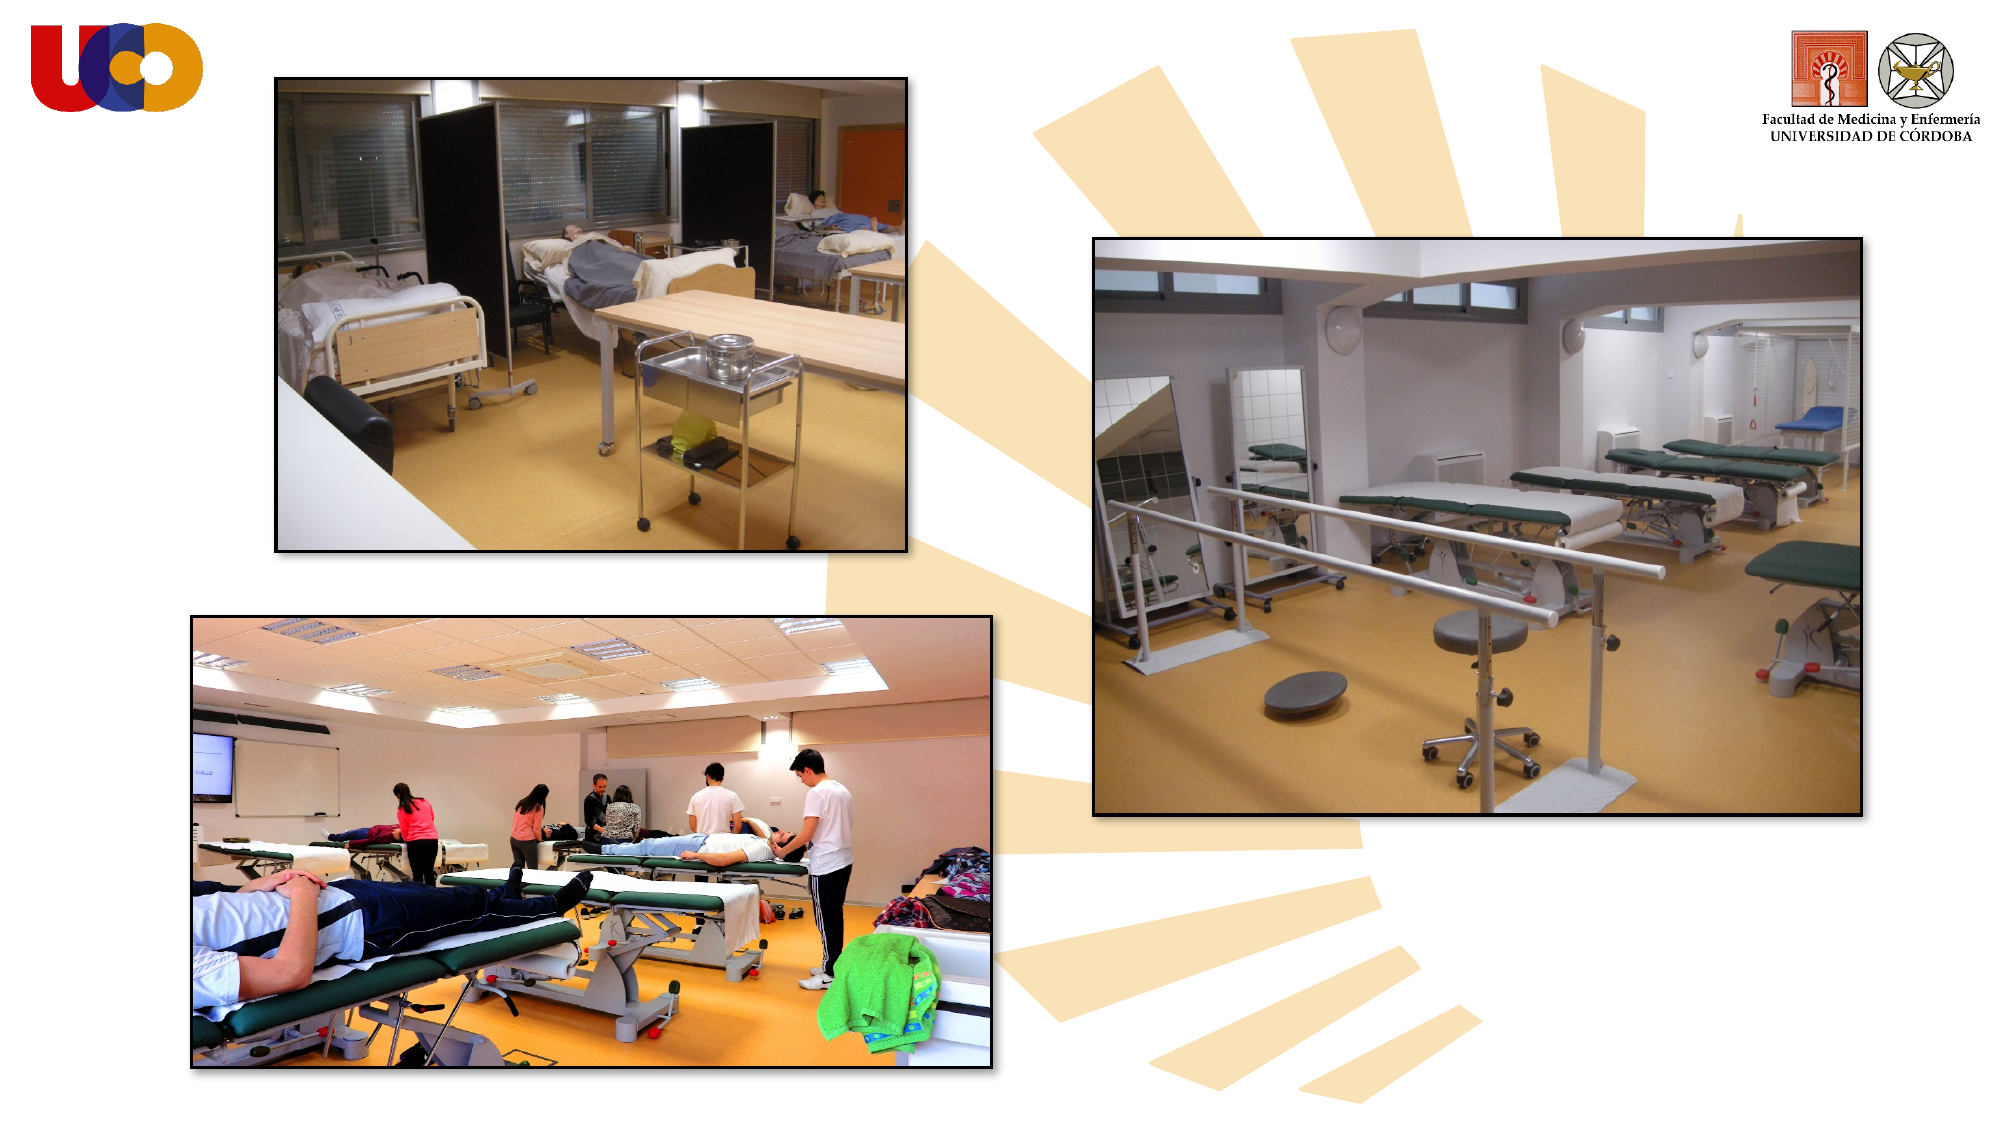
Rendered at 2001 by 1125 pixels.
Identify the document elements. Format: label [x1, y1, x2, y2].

picture [277, 79, 906, 551]
picture [192, 617, 990, 1067]
picture [31, 23, 203, 112]
picture [1094, 239, 1860, 814]
picture [1756, 23, 1990, 149]
